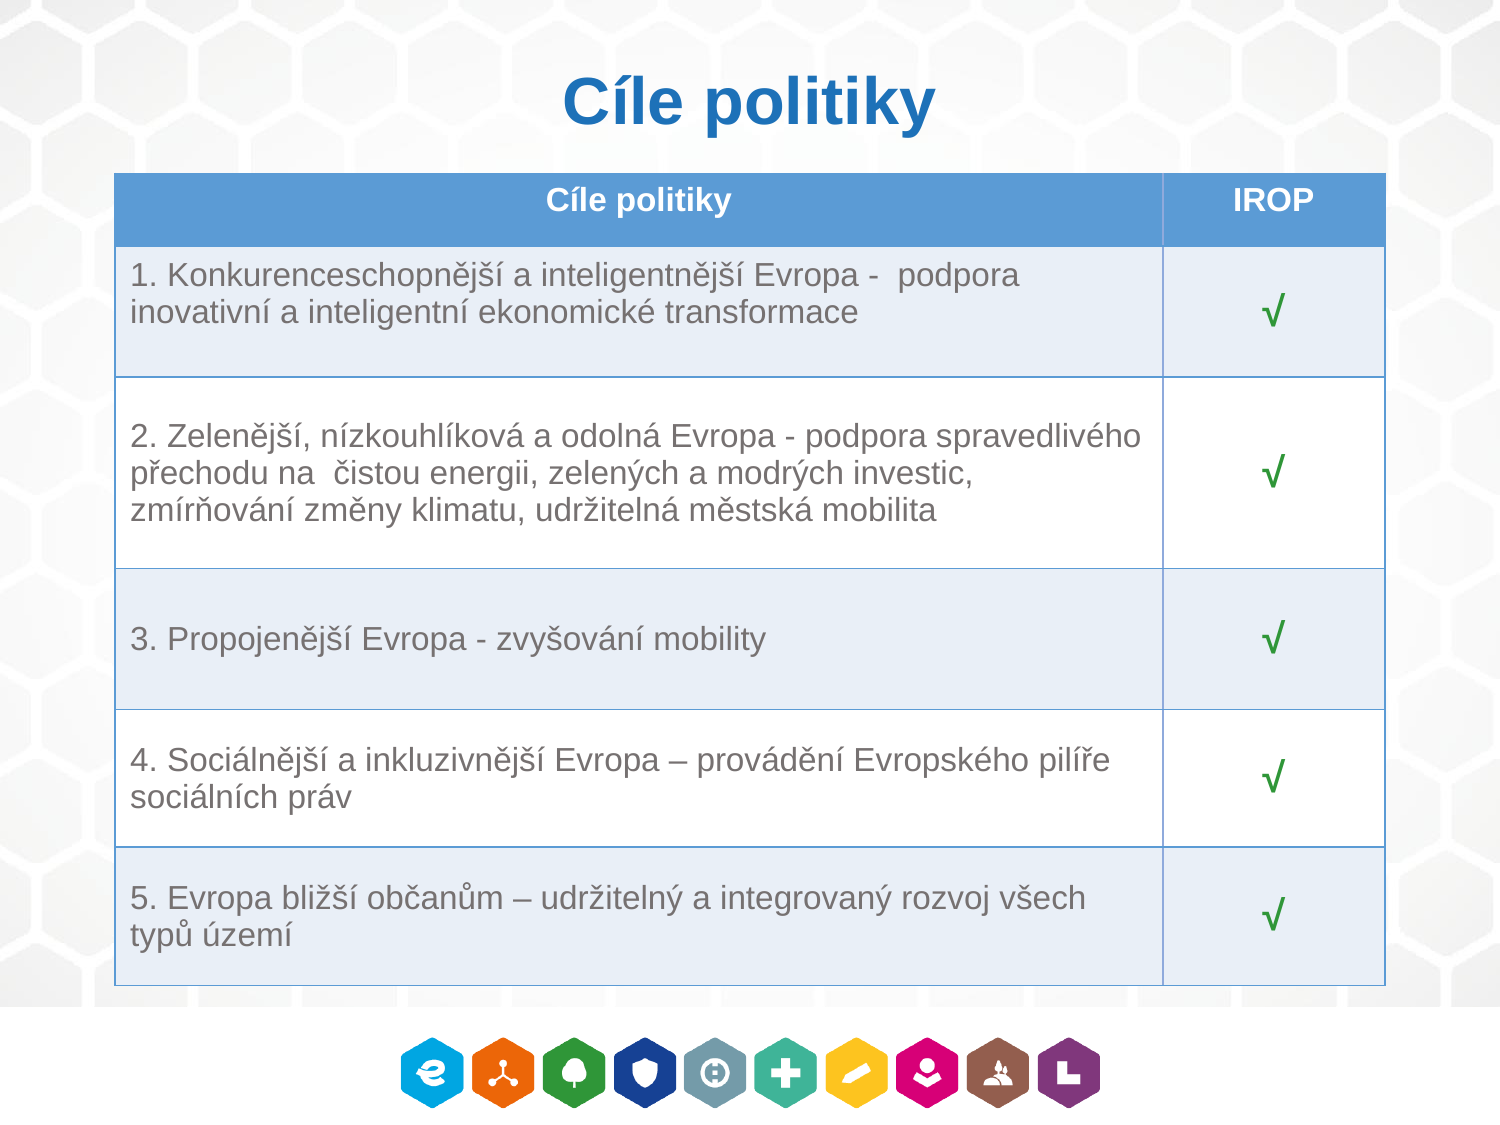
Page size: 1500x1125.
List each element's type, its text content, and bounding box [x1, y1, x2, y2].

table_cell 4. Sociálnější a inkluzivnější Evropa – provádění Evropského pilíře sociálních práv [116, 710, 1162, 846]
table_cell √ [1164, 378, 1384, 568]
table_cell 3. Propojenější Evropa - zvyšování mobility [116, 569, 1162, 709]
table_cell √ [1164, 848, 1384, 985]
table_cell 5. Evropa bližší občanům – udržitelný a integrovaný rozvoj všech typů území [116, 848, 1162, 985]
table_cell √ [1164, 569, 1384, 709]
table_cell 2. Zelenější, nízkouhlíková a odolná Evropa - podpora spravedlivého přechodu na čistou energii, zelených a modrých investic, zmírňování změny klimatu, udržitelná městská mobilita [116, 378, 1162, 568]
title Cíle politiky [103, 56, 1397, 149]
table_header Cíle politiky [116, 175, 1162, 245]
table_cell √ [1164, 710, 1384, 846]
picture [0, 0, 1500, 1125]
table_cell 1. Konkurenceschopnější a inteligentnější Evropa - podpora inovativní a inteligentní ekonomické transformace [116, 247, 1162, 376]
table_cell √ [1164, 247, 1384, 376]
table_header IROP [1164, 175, 1384, 245]
